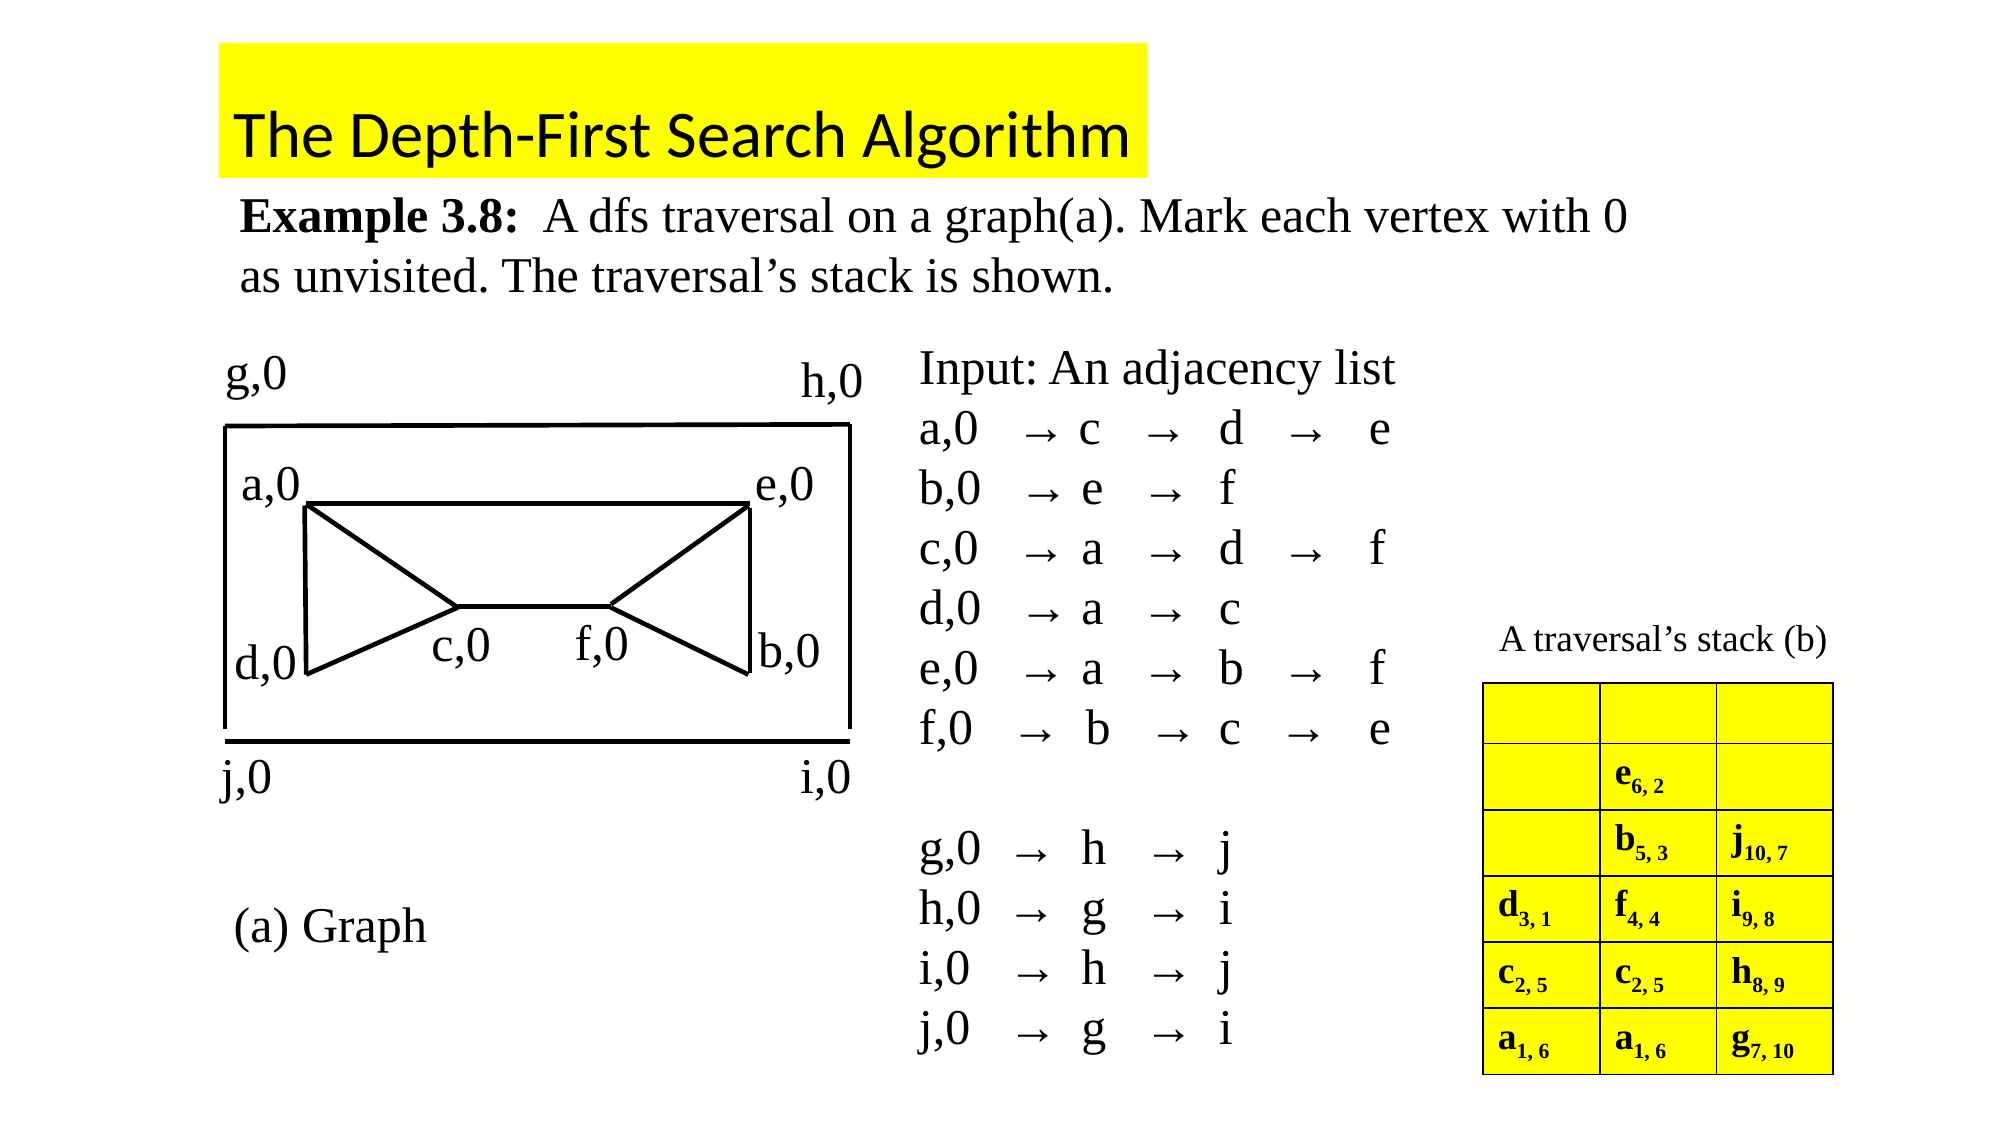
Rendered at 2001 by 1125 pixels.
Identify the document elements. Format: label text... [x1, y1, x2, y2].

text_box a,0 [225, 442, 318, 518]
table_cell j10, 7 [1717, 811, 1832, 875]
text_box e,0 [737, 442, 832, 518]
table_cell d3, 1 [1484, 877, 1599, 941]
text_box Example 3.8: A dfs traversal on a graph(a). Mark each vertex with 0 as unvisited. The traversal’s stack is shown. [224, 175, 1674, 311]
table_header [1601, 684, 1716, 743]
table_header [1484, 684, 1599, 743]
table_cell [1717, 744, 1832, 809]
table_cell b5, 3 [1601, 811, 1716, 875]
text_box d,0 [225, 622, 314, 697]
text_box j,0 [199, 736, 294, 811]
text_box f,0 [557, 603, 646, 607]
table_cell c2, 5 [1601, 943, 1716, 1007]
table_cell a1, 6 [1601, 1009, 1716, 1074]
text_box d,0 [217, 622, 224, 697]
text_box A traversal’s stack (b) [1484, 606, 1853, 667]
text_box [610, 607, 749, 675]
table_cell a1, 6 [1484, 1009, 1599, 1074]
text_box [306, 607, 458, 675]
table_cell i9, 8 [1717, 877, 1832, 941]
text_box Input: An adjacency list a,0 → c → d → e b,0 → e → f c,0 → a → d → f d,0 → a → c e,0 → a → b → f f,0 → b → c → e g,0 → h → j h,0 → g → i i,0 → h → j j,0 → g → i [904, 326, 1536, 1062]
text_box i,0 [784, 736, 868, 811]
table_header [1717, 684, 1832, 743]
table_cell e6, 2 [1601, 744, 1716, 809]
table_cell h8, 9 [1717, 943, 1832, 1007]
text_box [610, 505, 749, 605]
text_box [306, 504, 458, 607]
table_cell g7, 10 [1717, 1009, 1832, 1074]
text_box c,0 [413, 607, 509, 679]
text_box (a) Graph [219, 884, 455, 960]
text_box f,0 [557, 607, 646, 678]
table_cell c2, 5 [1484, 943, 1599, 1007]
table_cell [1484, 744, 1599, 809]
text_box The Depth-First Search Algorithm [218, 43, 1148, 178]
text_box g,0 [207, 331, 305, 407]
text_box h,0 [784, 340, 880, 415]
table_cell [1484, 811, 1599, 875]
text_box b,0 [739, 609, 839, 685]
table_cell f4, 4 [1601, 877, 1716, 941]
